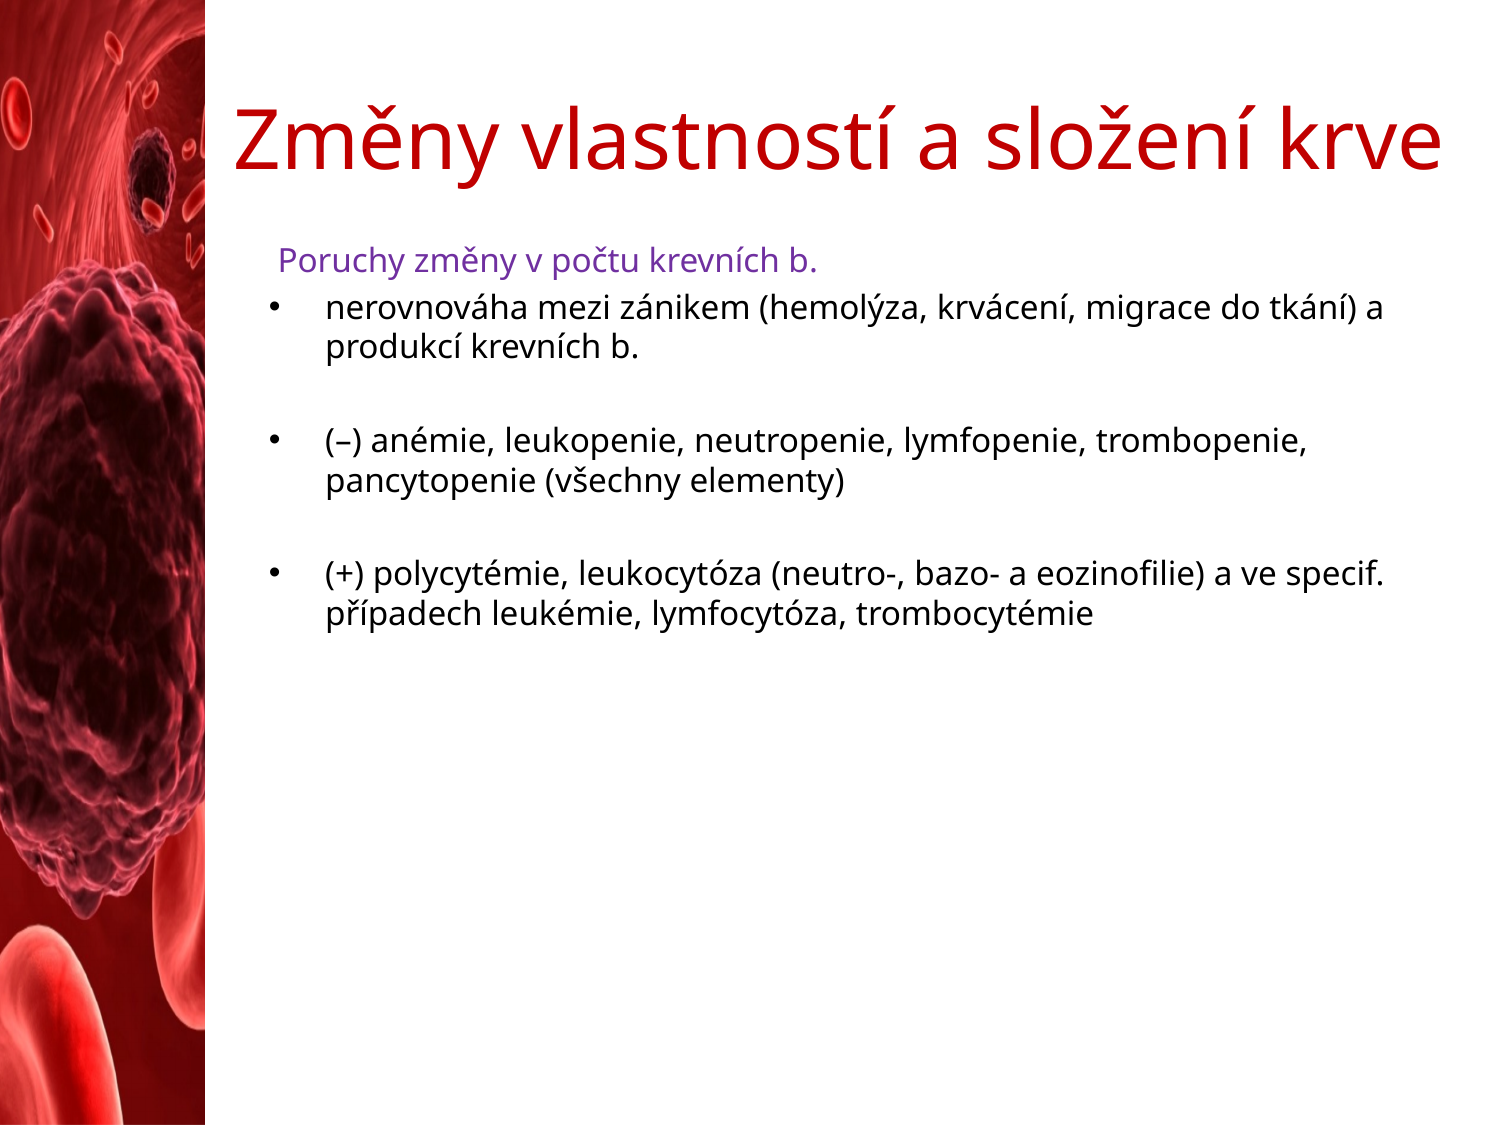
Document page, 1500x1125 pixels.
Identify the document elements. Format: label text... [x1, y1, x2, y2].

picture [0, 0, 664, 1124]
title Změny vlastností a složení krve [205, 42, 1500, 231]
list Poruchy změny v počtu krevních b. nerovnováha mezi zánikem (hemolýza, krvácení, migrace do tkání) a produkcí krevních b. (–) anémie, leukopenie, neutropenie, lymfopenie, trombopenie, pancytopenie (všechny elementy) (+) polycytémie, leukocytóza (neutro-, bazo- a eozinofilie) a ve specif. případech leukémie, lymfocytóza, trombocytémie [253, 231, 1425, 975]
